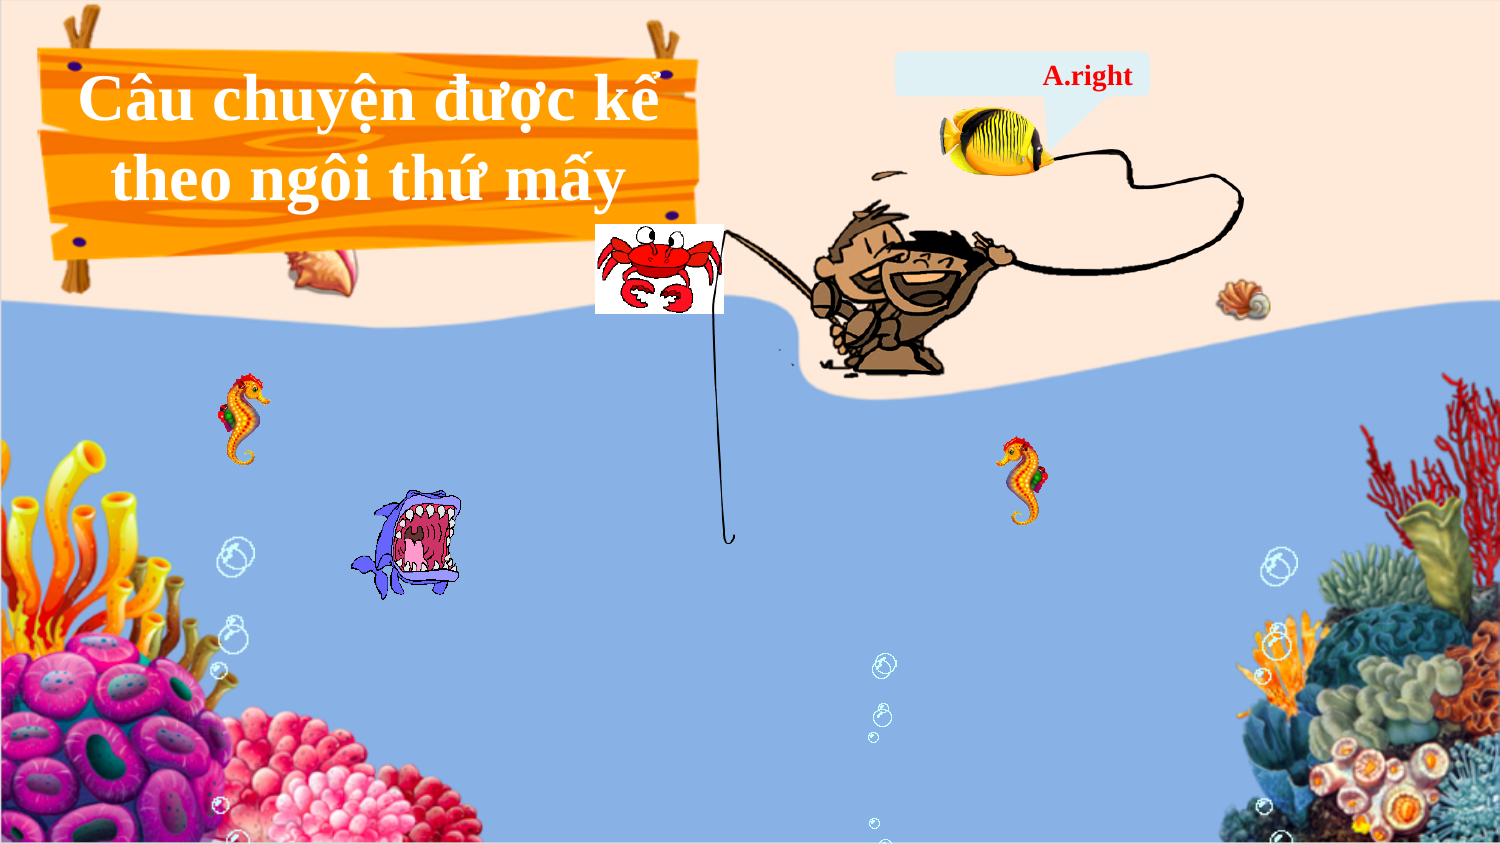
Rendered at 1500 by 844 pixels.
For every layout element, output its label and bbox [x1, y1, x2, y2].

text_box [894, 51, 1151, 180]
picture [0, 0, 1500, 844]
